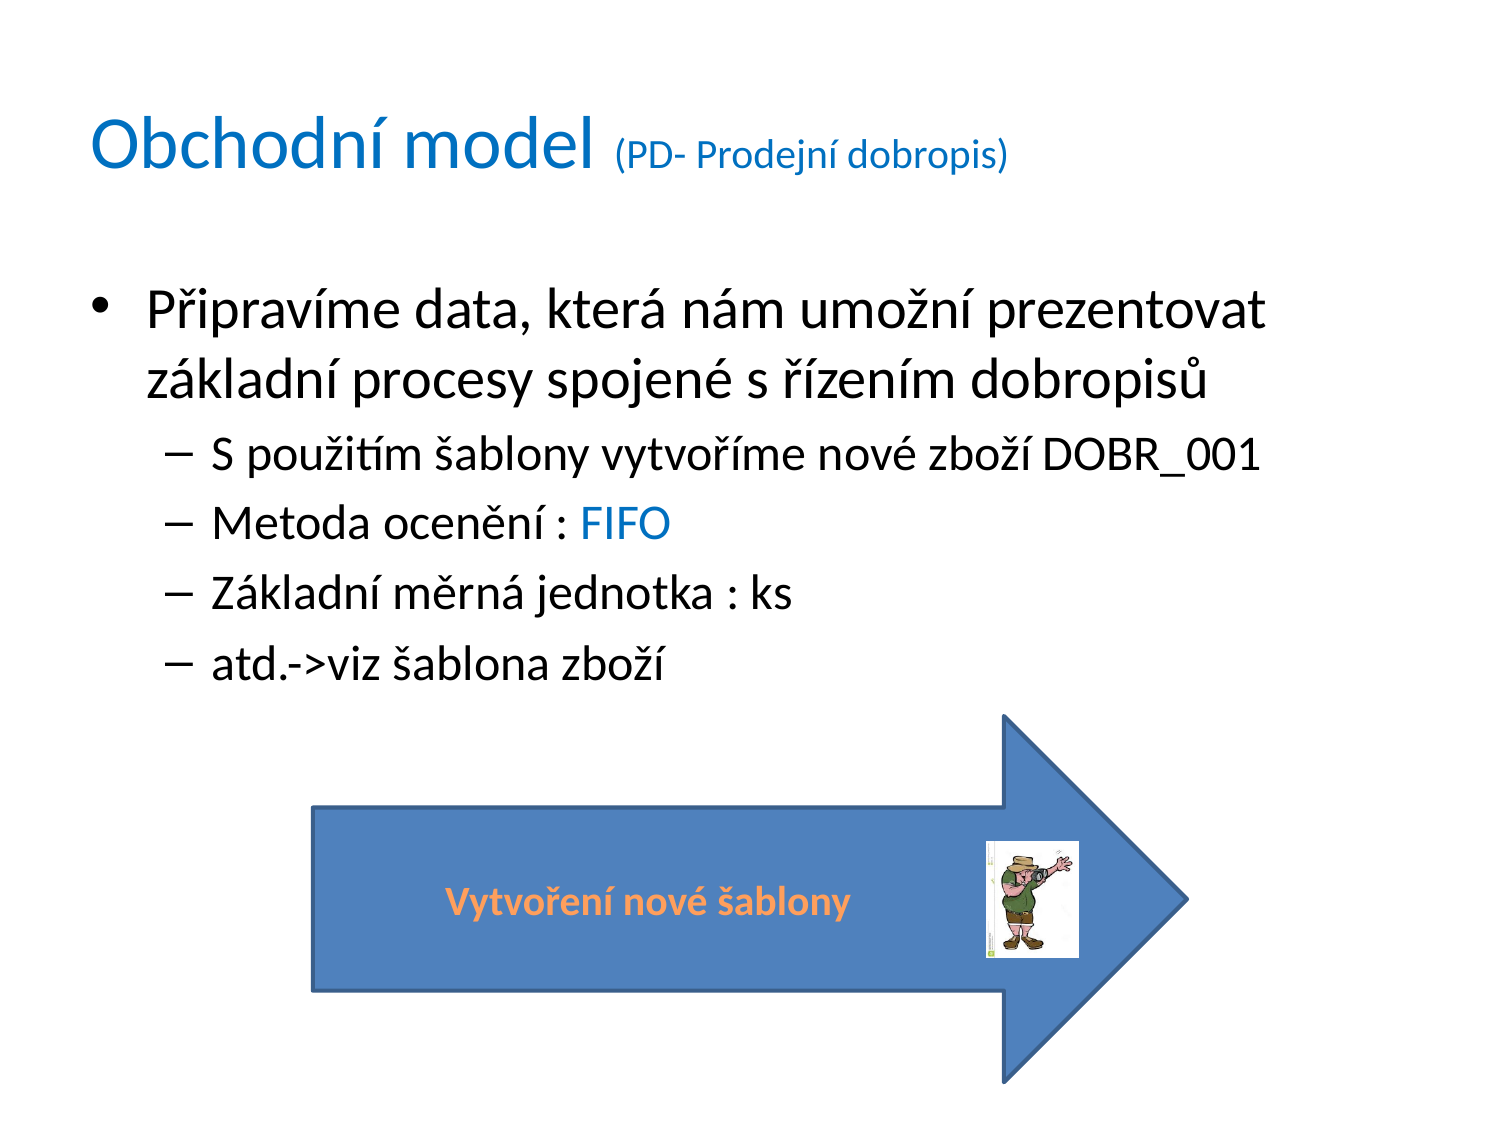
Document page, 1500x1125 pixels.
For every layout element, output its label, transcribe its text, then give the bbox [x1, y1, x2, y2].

text_box Vytvoření nové šablony [430, 866, 867, 932]
list Připravíme data, která nám umožní prezentovat základní procesy spojené s řízením dobropisů S použitím šablony vytvoříme nové zboží DOBR_001 Metoda ocenění : FIFO Základní měrná jednotka : ks atd.->viz šablona zboží [75, 262, 1425, 1005]
text_box [310, 714, 1190, 1085]
title Obchodní model (PD- Prodejní dobropis) [75, 45, 1425, 233]
picture [985, 840, 1079, 958]
